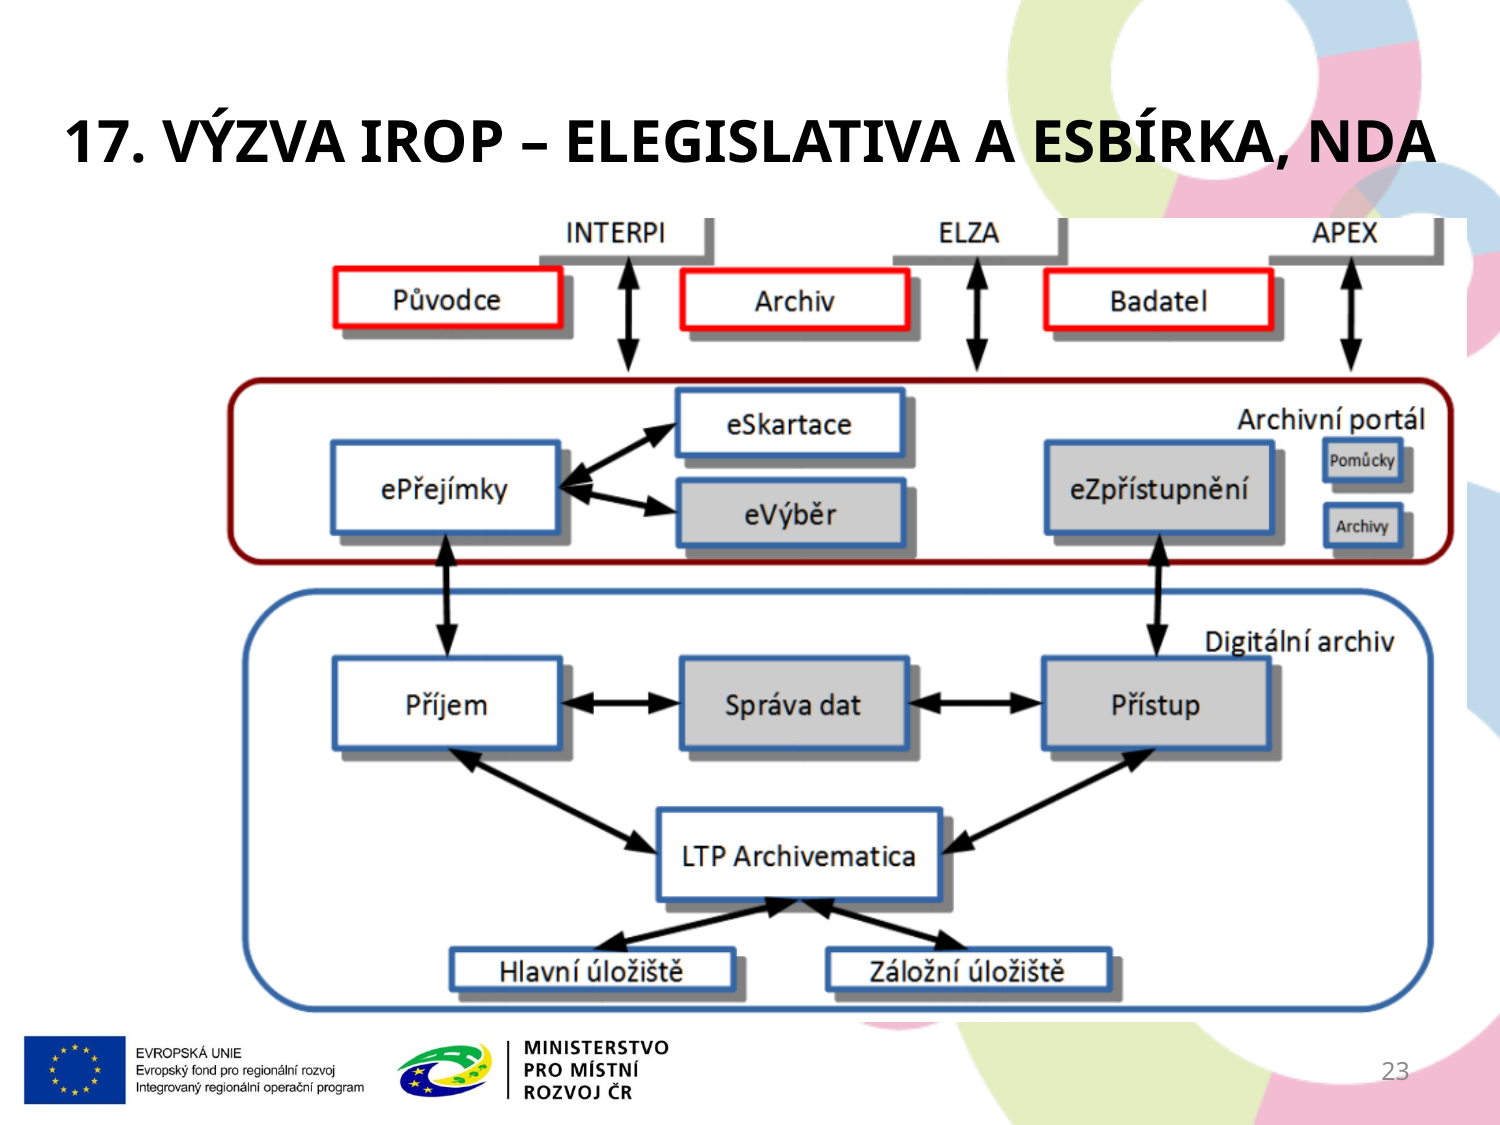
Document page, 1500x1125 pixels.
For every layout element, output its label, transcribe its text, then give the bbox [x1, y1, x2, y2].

text_box [74, 45, 1425, 233]
title 17. výzva IROP – eLegislativa a esbírka, NDA [1, 0, 1500, 171]
picture [0, 218, 1467, 1125]
slide_number 23 [1074, 1042, 1425, 1103]
